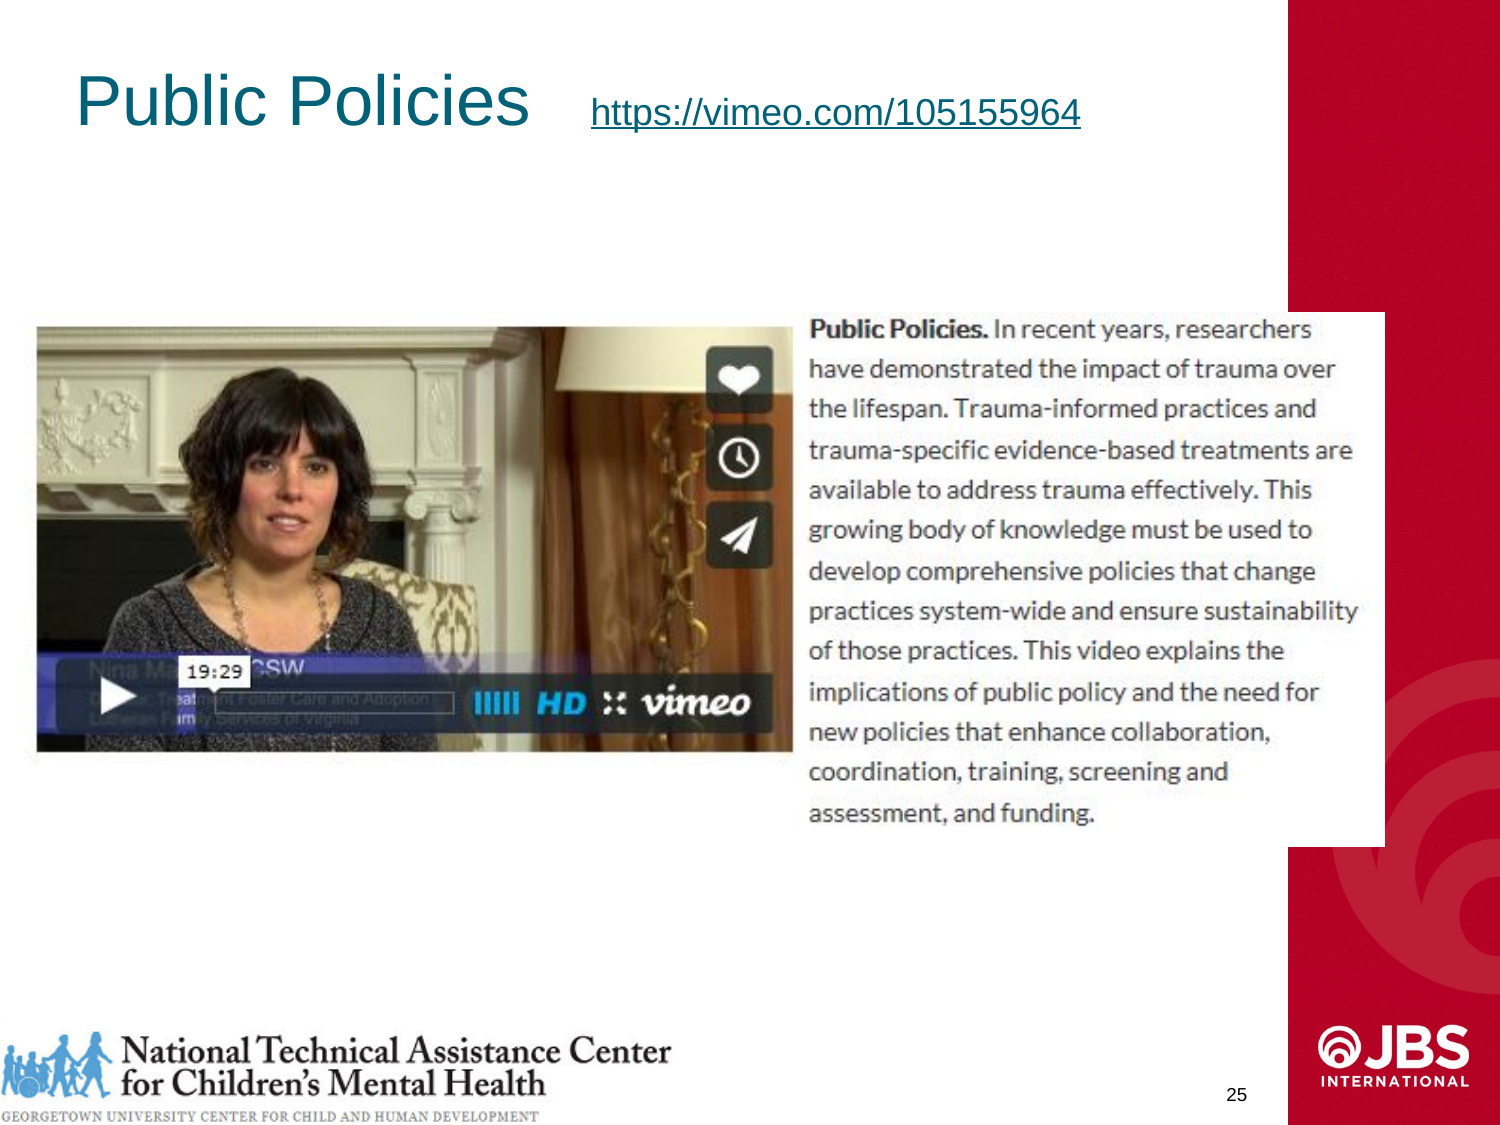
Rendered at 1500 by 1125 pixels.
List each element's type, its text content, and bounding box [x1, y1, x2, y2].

picture [0, 1023, 675, 1125]
title Public Policies https://vimeo.com/105155964 [75, 18, 1425, 185]
picture [24, 0, 1500, 1125]
slide_number 25 [1012, 1074, 1263, 1125]
